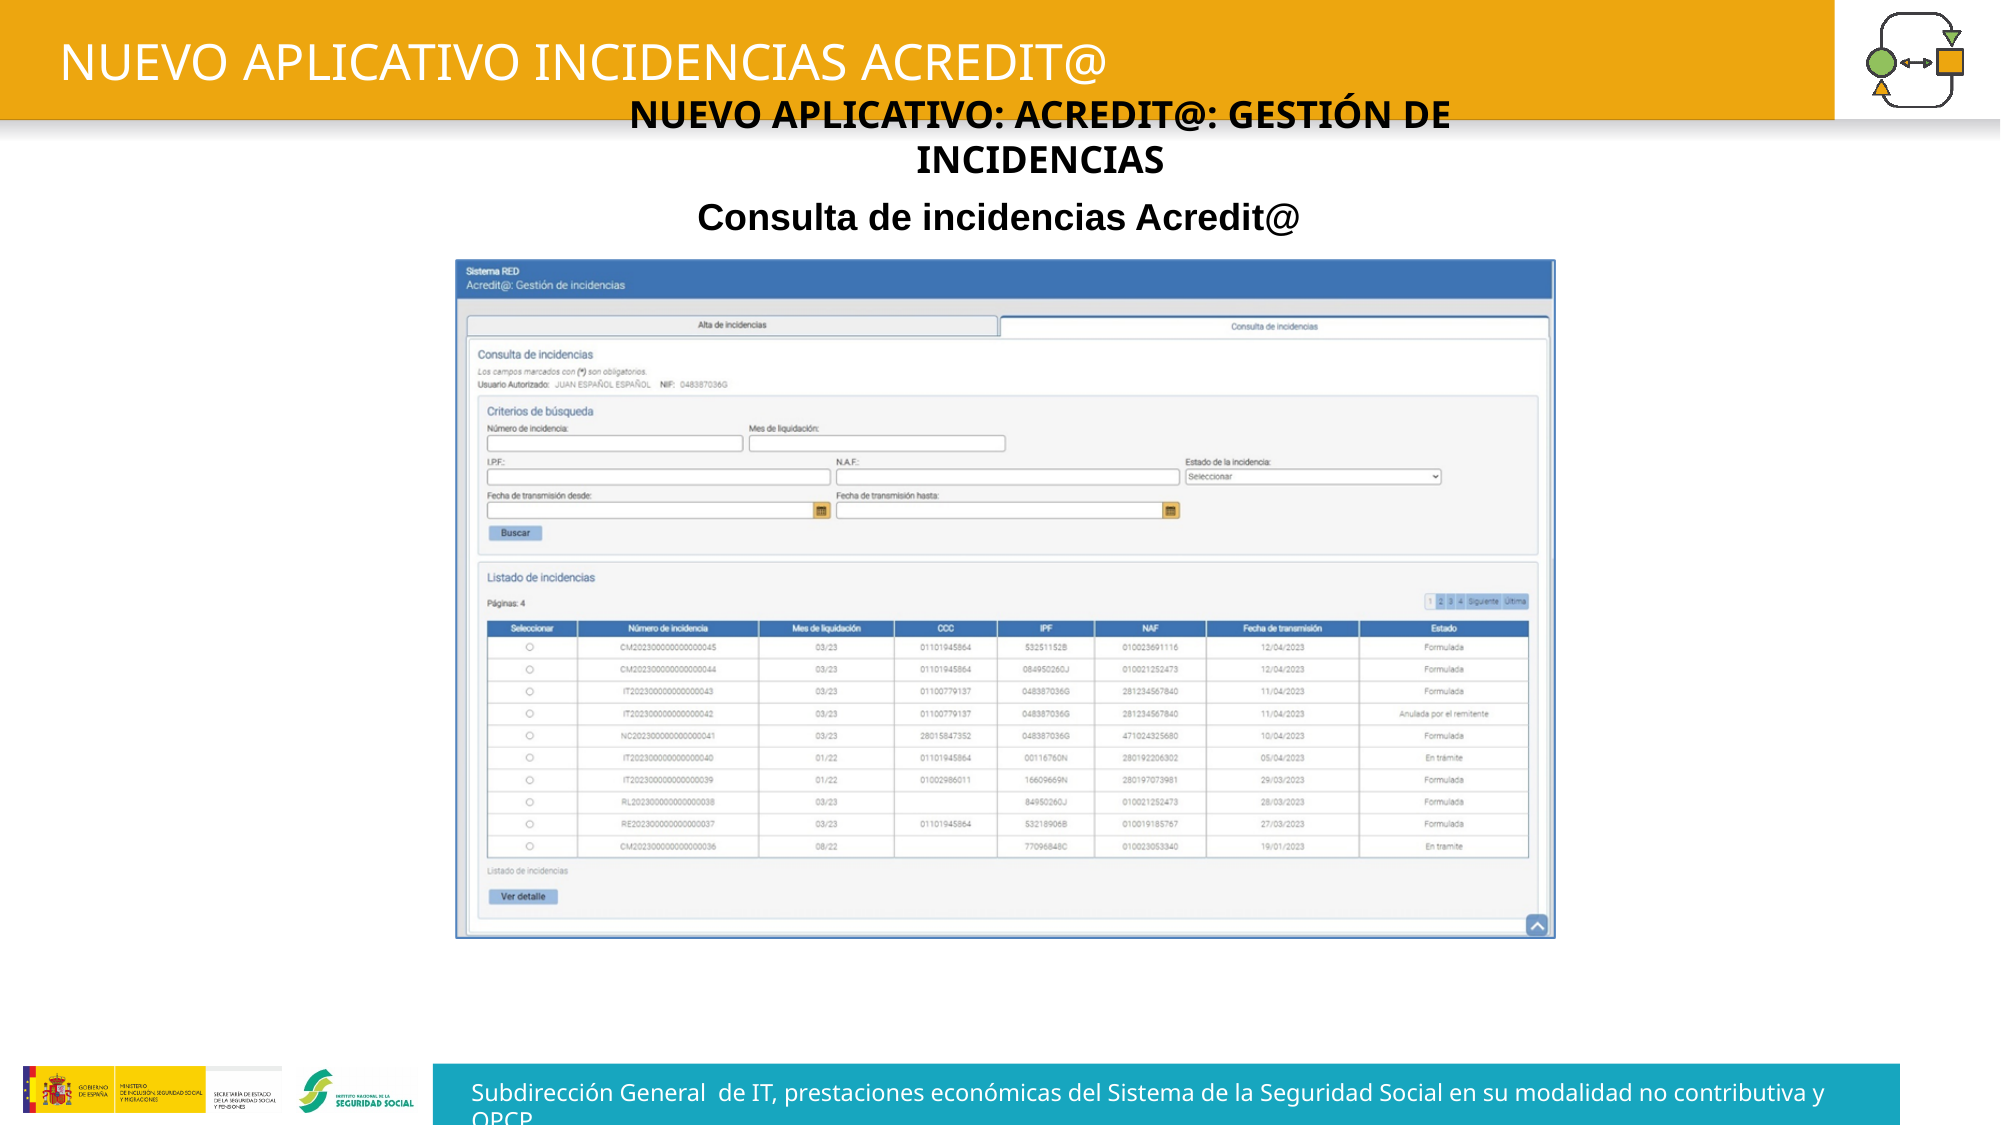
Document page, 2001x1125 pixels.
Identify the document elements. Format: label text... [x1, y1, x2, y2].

picture [23, 1066, 282, 1113]
picture [1866, 12, 1964, 108]
picture [296, 1067, 418, 1113]
picture [454, 259, 1556, 940]
text_box NUEVO APLICATIVO: ACREDIT@: GESTIÓN DE INCIDENCIAS [512, 143, 1569, 187]
text_box Consulta de incidencias Acredit@ [682, 187, 1318, 246]
text_box NUEVO APLICATIVO INCIDENCIAS ACREDIT@ [44, 22, 1556, 129]
